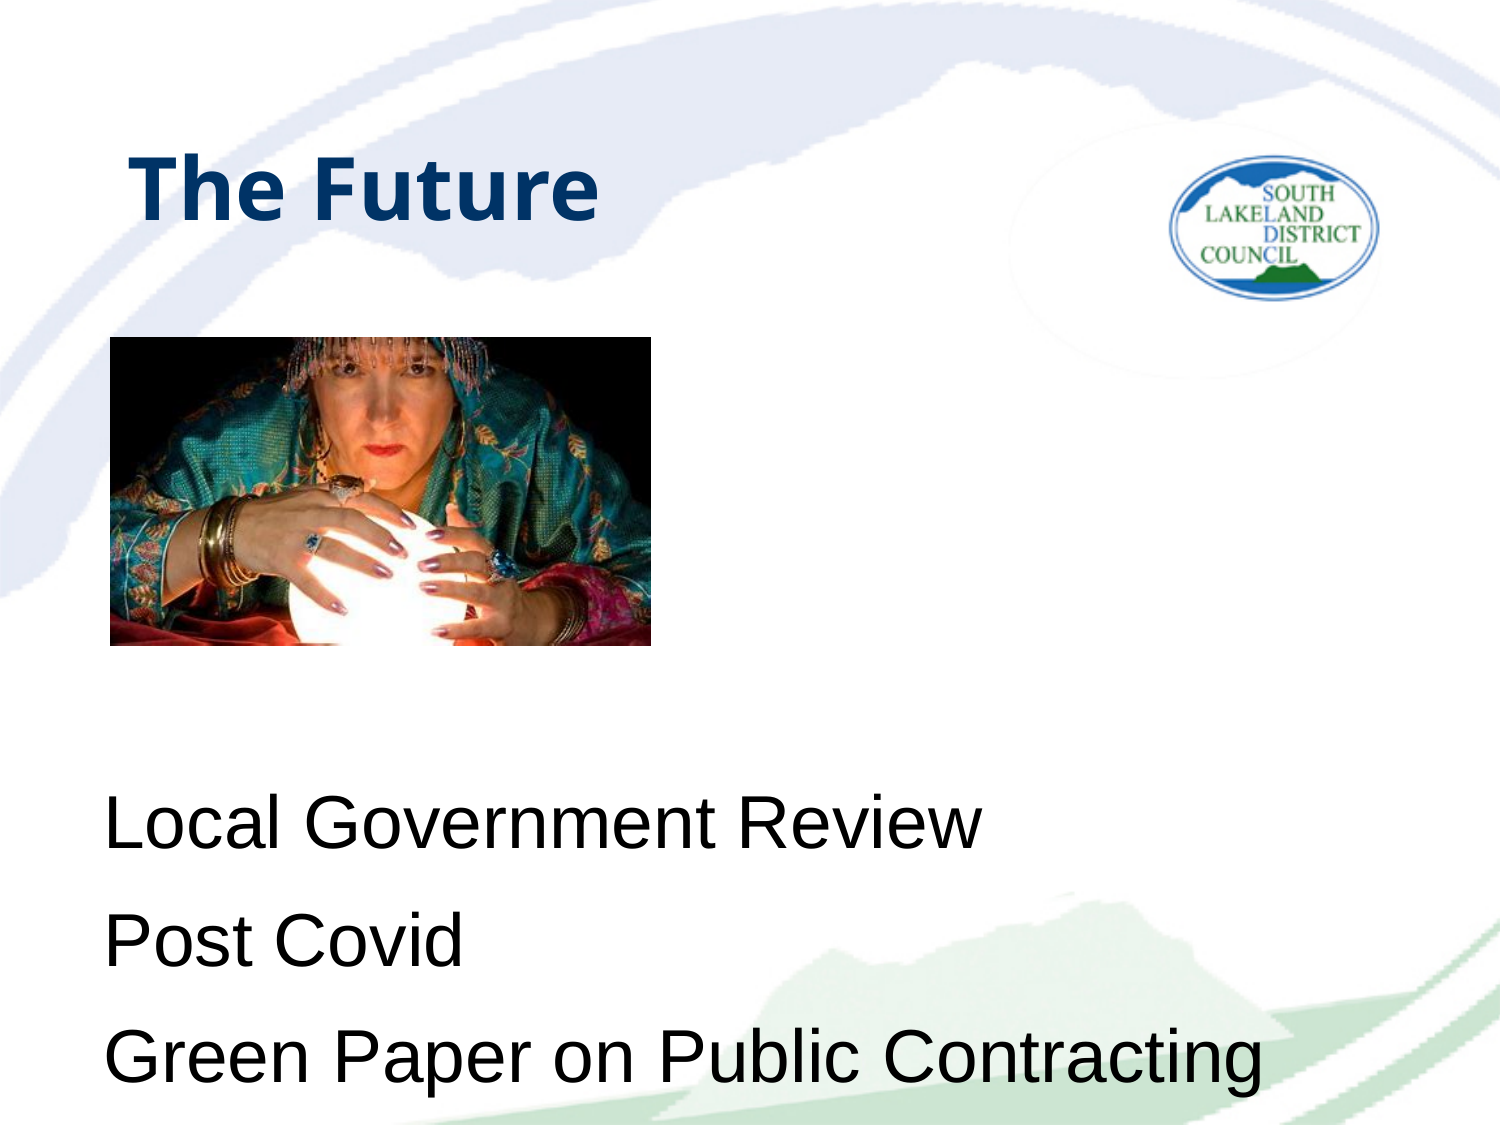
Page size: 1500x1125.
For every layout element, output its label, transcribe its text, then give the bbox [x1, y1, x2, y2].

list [110, 337, 651, 646]
picture [0, 0, 1500, 1125]
text_box Local Government Review Post Covid Green Paper on Public Contracting [88, 739, 1317, 1125]
title The Future [112, 137, 988, 338]
